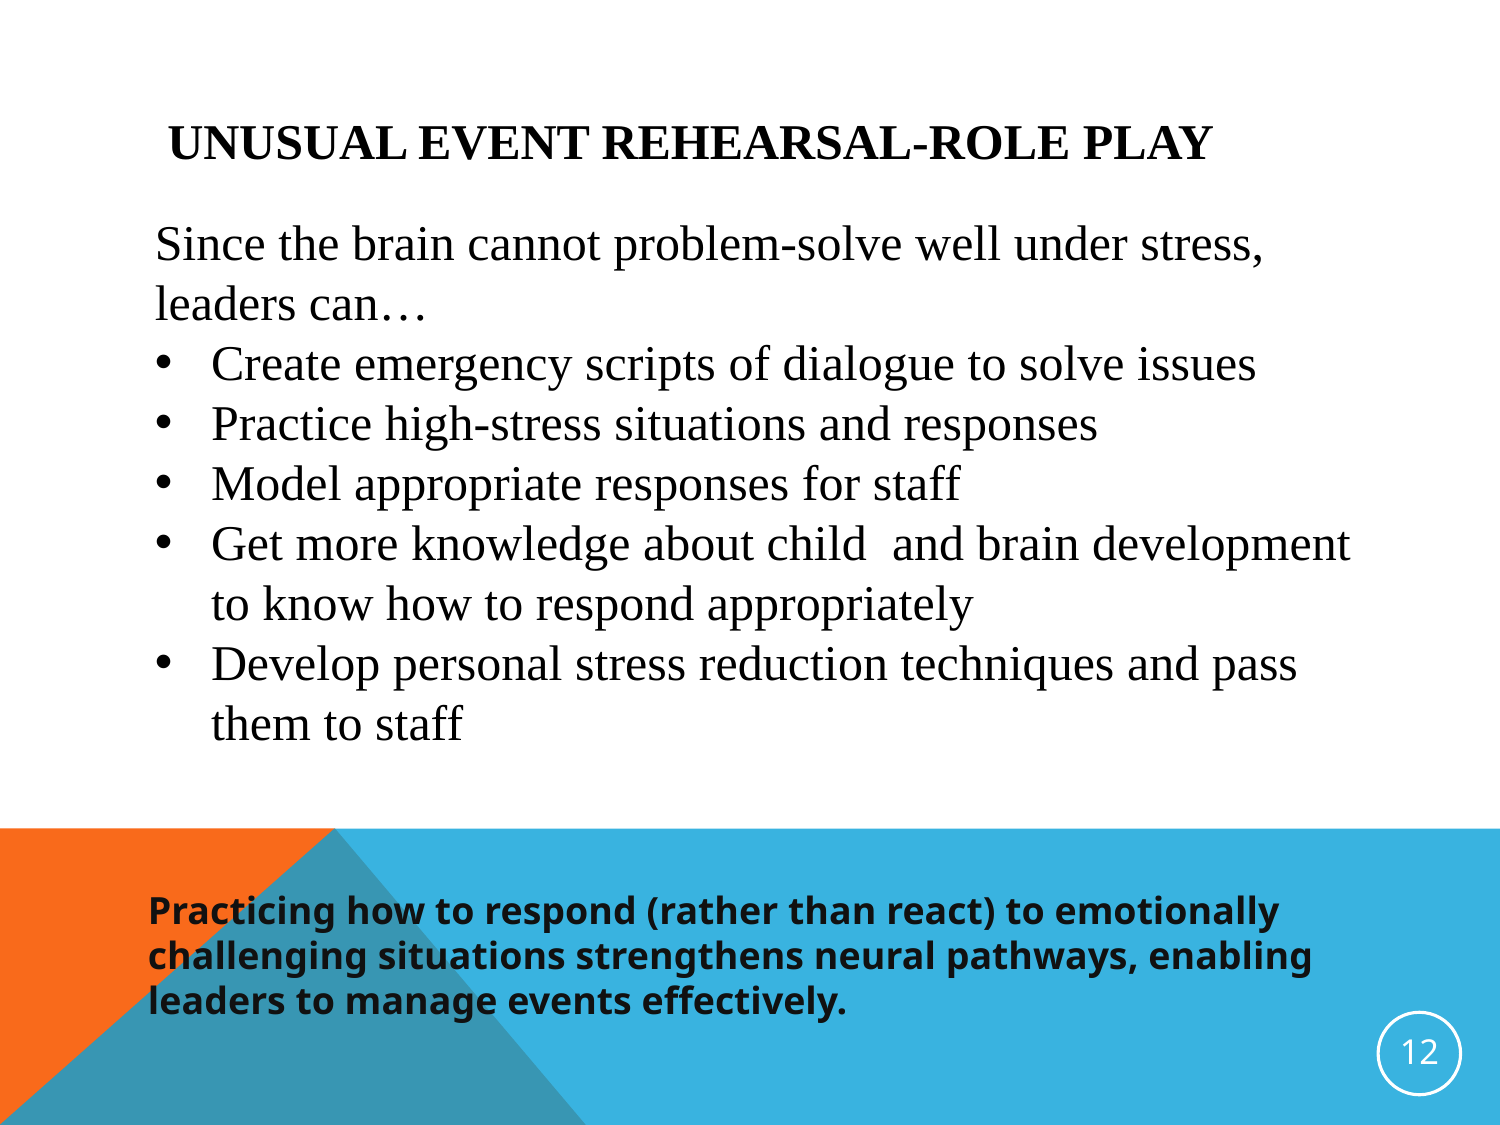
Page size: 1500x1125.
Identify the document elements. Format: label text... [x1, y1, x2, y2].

slide_number 12 [1376, 1015, 1463, 1097]
text_box Since the brain cannot problem-solve well under stress, leaders can… Create emergency scripts of dialogue to solve issues Practice high-stress situations and responses Model appropriate responses for staff Get more knowledge about child and brain development to know how to respond appropriately Develop personal stress reduction techniques and pass them to staff [139, 203, 1420, 759]
text_box Practicing how to respond (rather than react) to emotionally challenging situations strengthens neural pathways, enabling leaders to manage events effectively. [133, 879, 1438, 1030]
title UNUSUAL EVENT rehearsal-ROLE PLAY [137, 91, 1371, 181]
